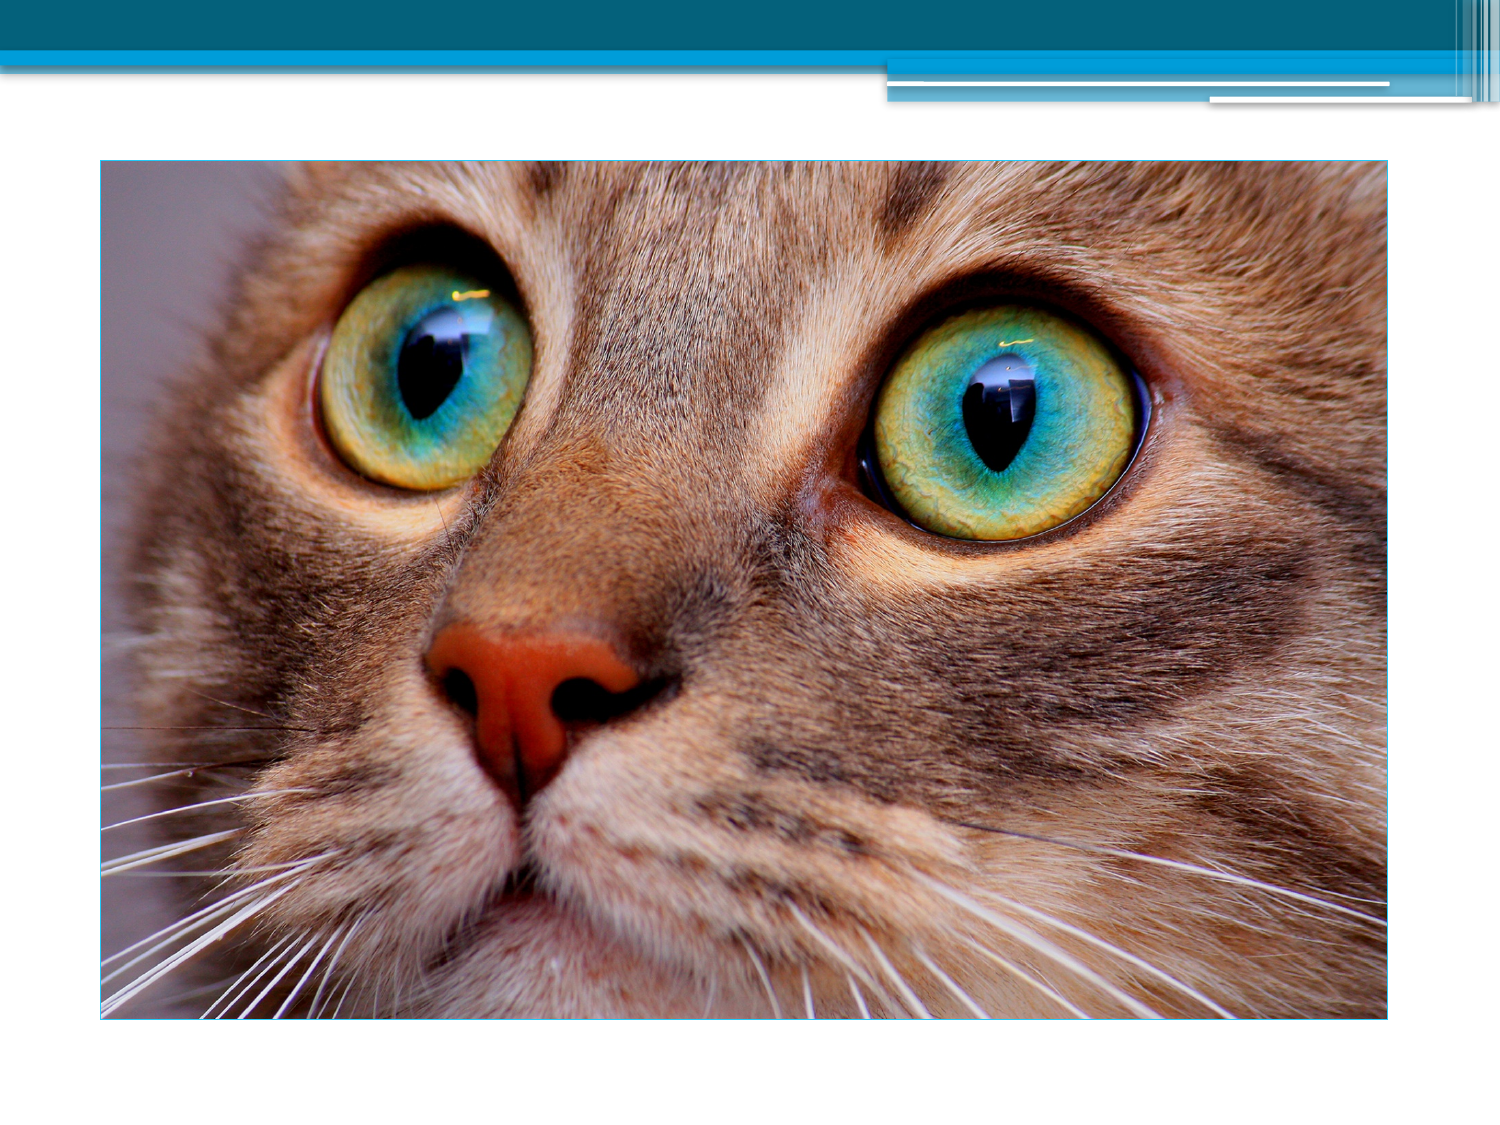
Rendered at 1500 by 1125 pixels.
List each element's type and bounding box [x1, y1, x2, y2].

picture [100, 160, 1389, 1020]
